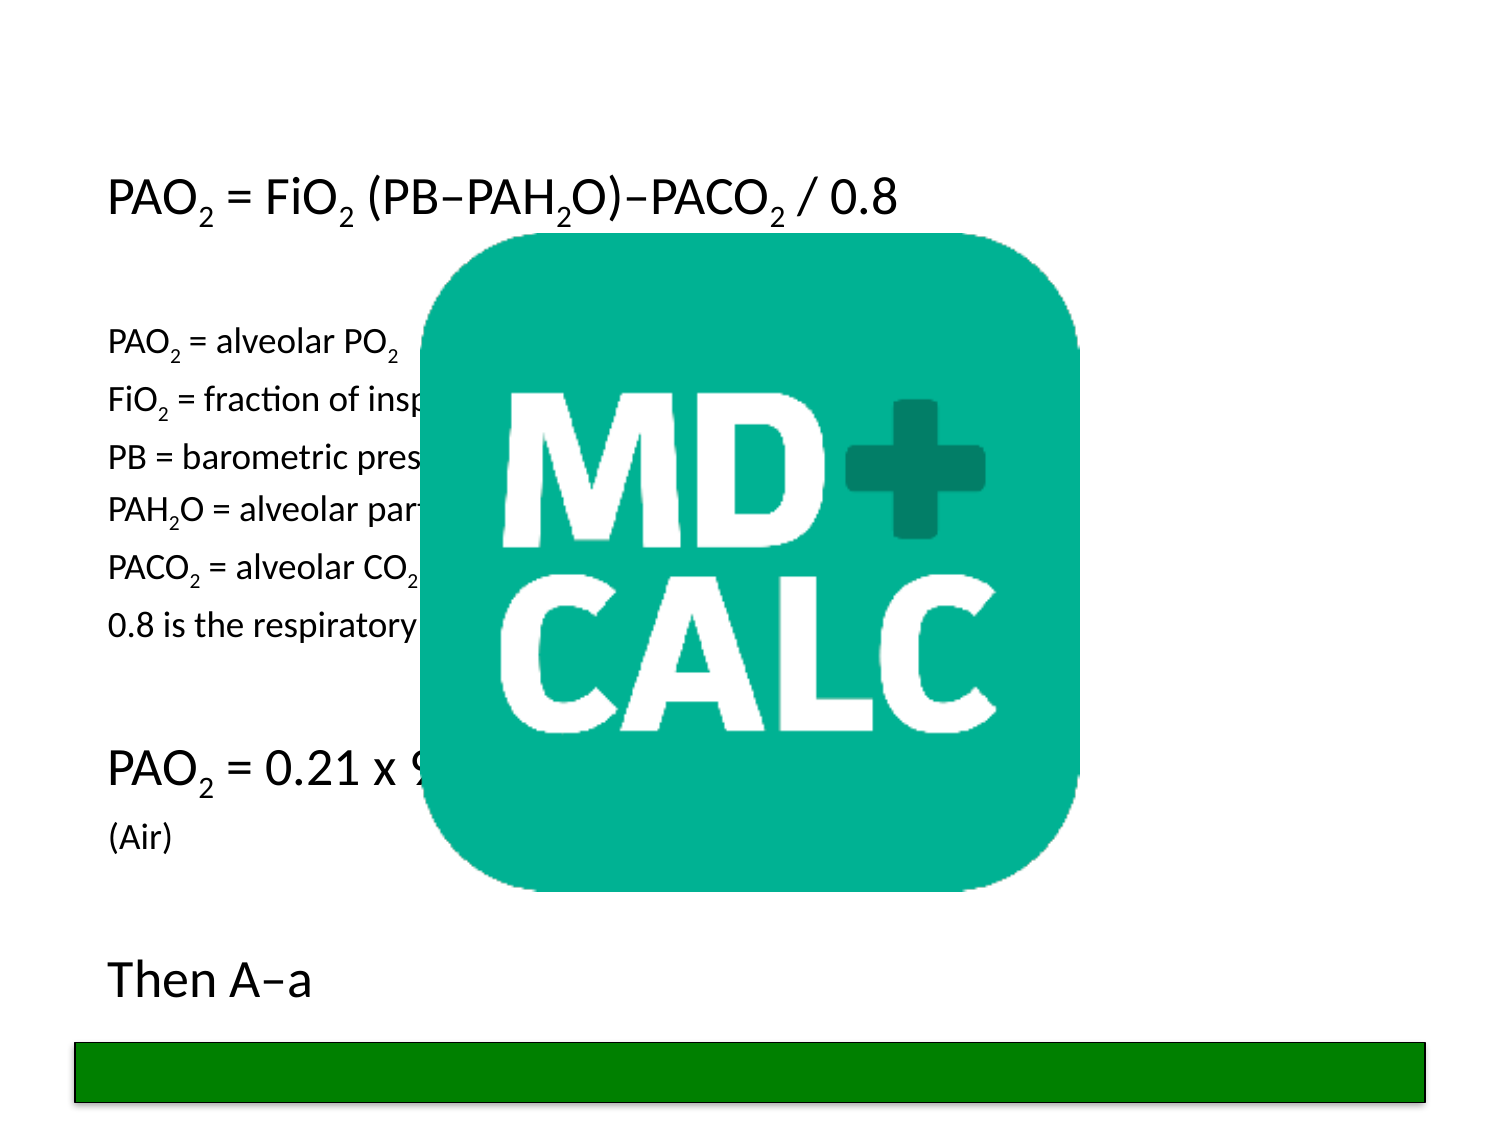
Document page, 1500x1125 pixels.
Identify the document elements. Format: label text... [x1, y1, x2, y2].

list PAO2 = FiO2 (PB–PAH2O)–PACO2 / 0.8 PAO2 = alveolar PO2 FiO2 = fraction of inspired oxygen PB = barometric pressure of 101 kPa PAH2O = alveolar partial pressure of water of 6 kPa PACO2 = alveolar CO2 0.8 is the respiratory exchange ratio (or respiratory quotient) PAO2 = 0.21 x 95 – 5 / 0.8 (Air) Then A–a [92, 152, 1443, 1022]
picture [420, 233, 1080, 892]
